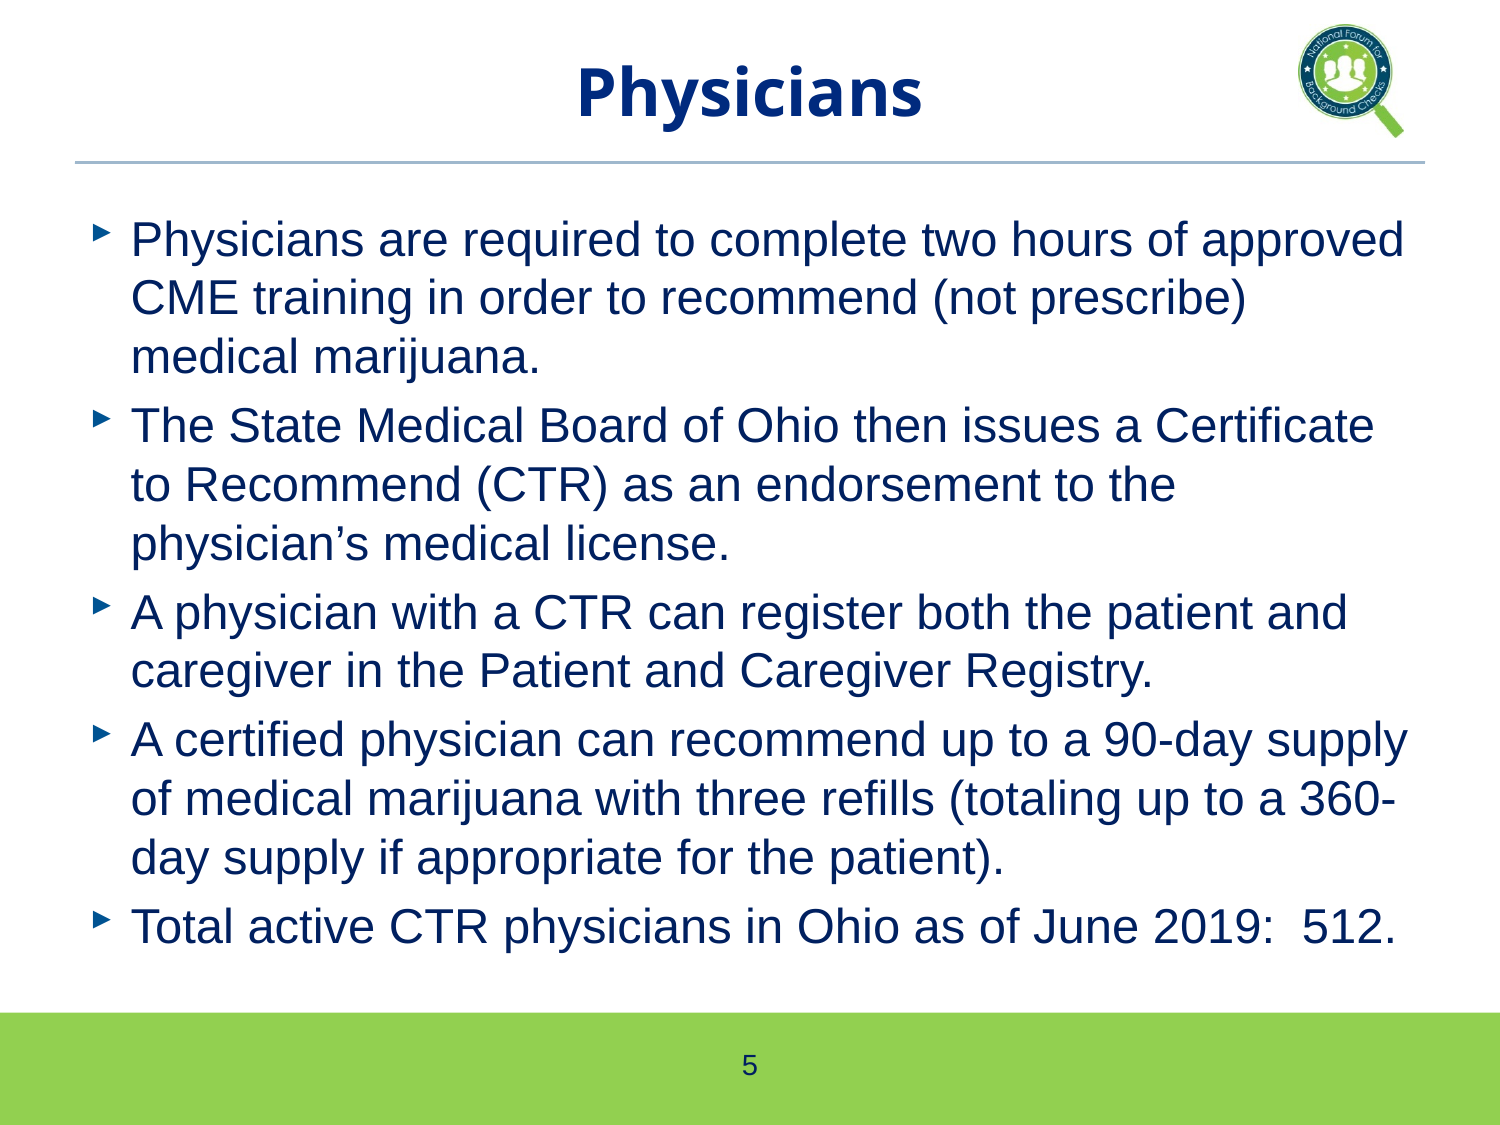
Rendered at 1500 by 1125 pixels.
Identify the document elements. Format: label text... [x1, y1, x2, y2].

list Physicians are required to complete two hours of approved CME training in order to recommend (not prescribe) medical marijuana. The State Medical Board of Ohio then issues a Certificate to Recommend (CTR) as an endorsement to the physician’s medical license. A physician with a CTR can register both the patient and caregiver in the Patient and Caregiver Registry. A certified physician can recommend up to a 90-day supply of medical marijuana with three refills (totaling up to a 360-day supply if appropriate for the patient). Total active CTR physicians in Ohio as of June 2019: 512. [75, 200, 1425, 1010]
slide_number 5 [712, 1038, 788, 1099]
title Physicians [0, 24, 1500, 138]
